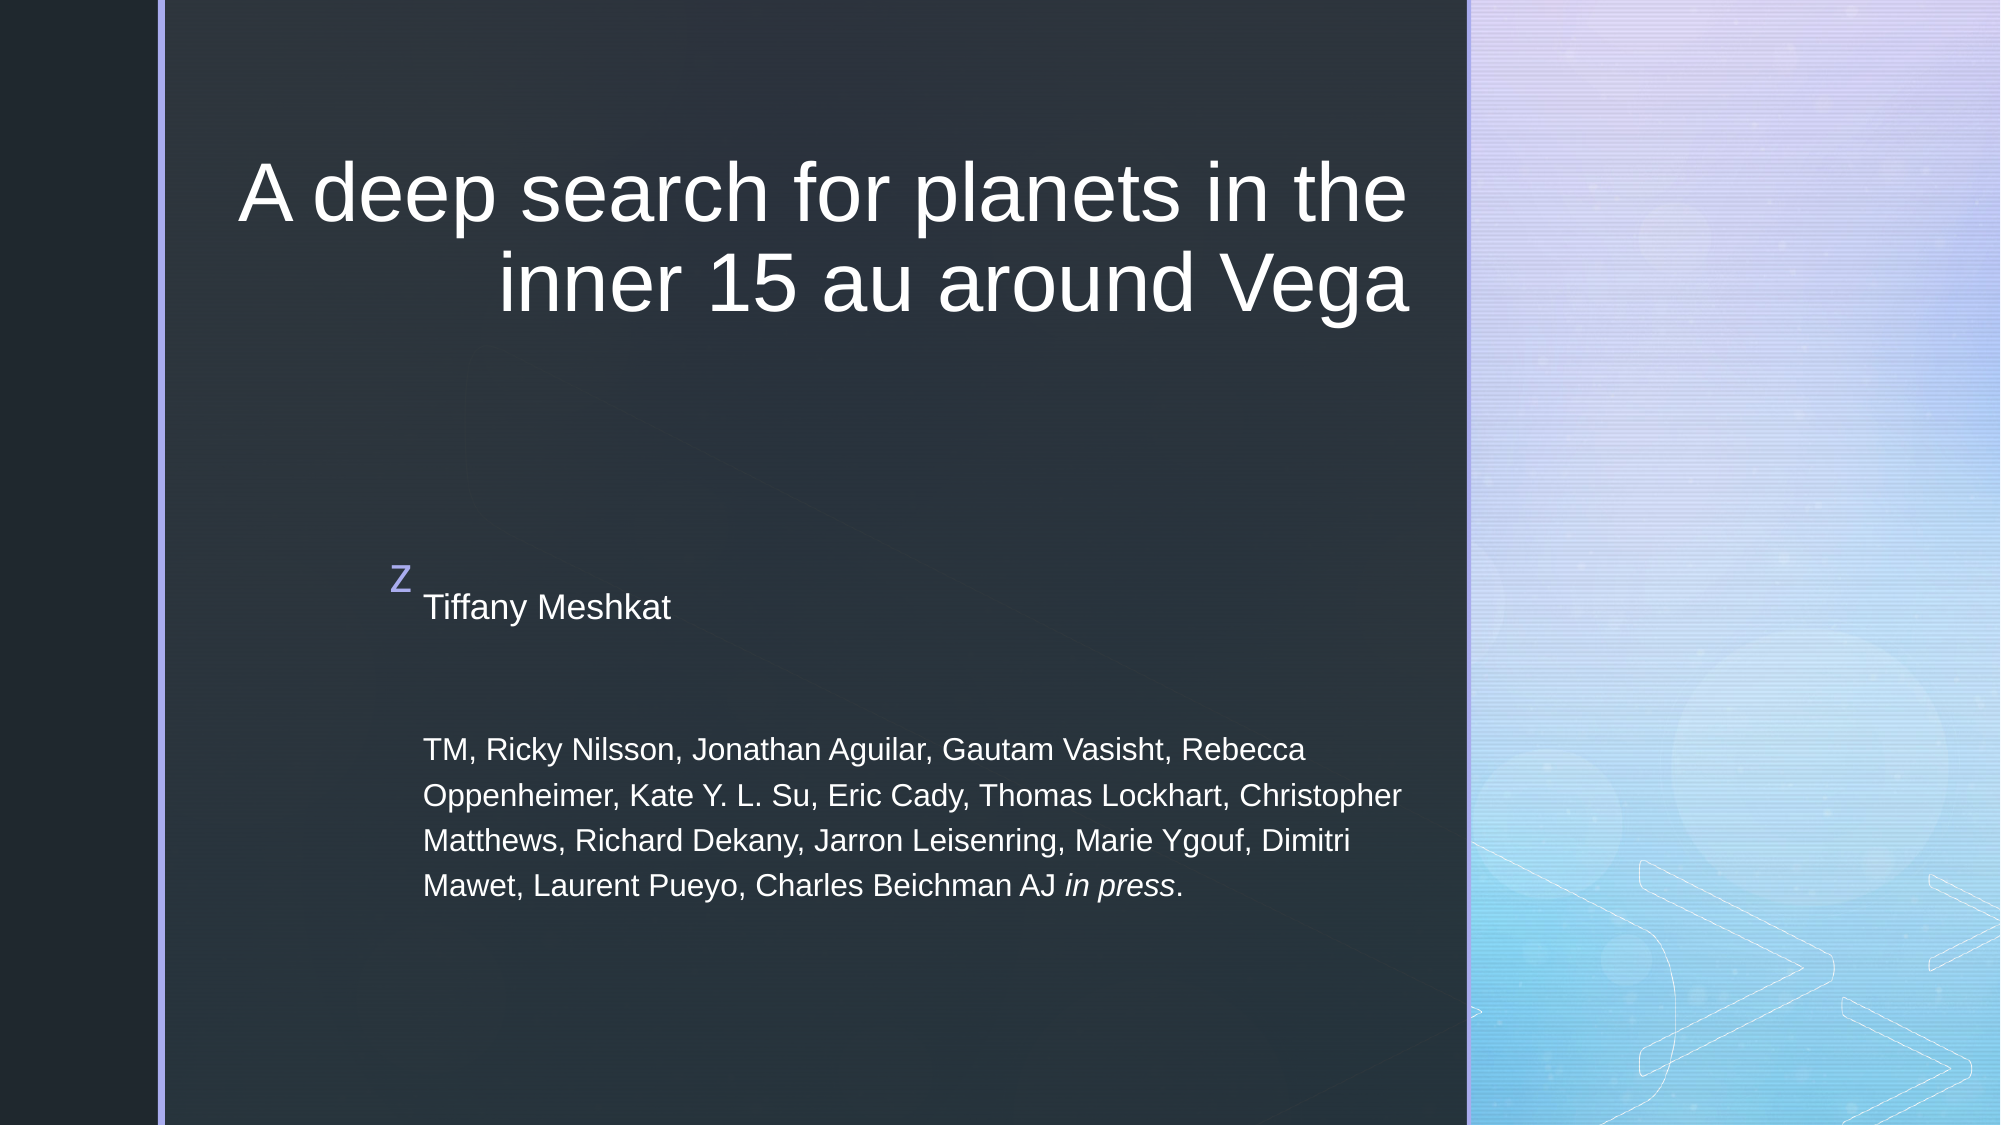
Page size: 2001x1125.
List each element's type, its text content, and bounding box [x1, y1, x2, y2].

title A deep search for planets in the inner 15 au around Vega [206, 142, 1426, 515]
picture [1472, 0, 2001, 1125]
subtitle Tiffany Meshkat TM, Ricky Nilsson, Jonathan Aguilar, Gautam Vasisht, Rebecca Oppenheimer, Kate Y. L. Su, Eric Cady, Thomas Lockhart, Christopher Matthews, Richard Dekany, Jarron Leisenring, Marie Ygouf, Dimitri Mawet, Laurent Pueyo, Charles Beichman AJ in press. [407, 575, 1425, 945]
